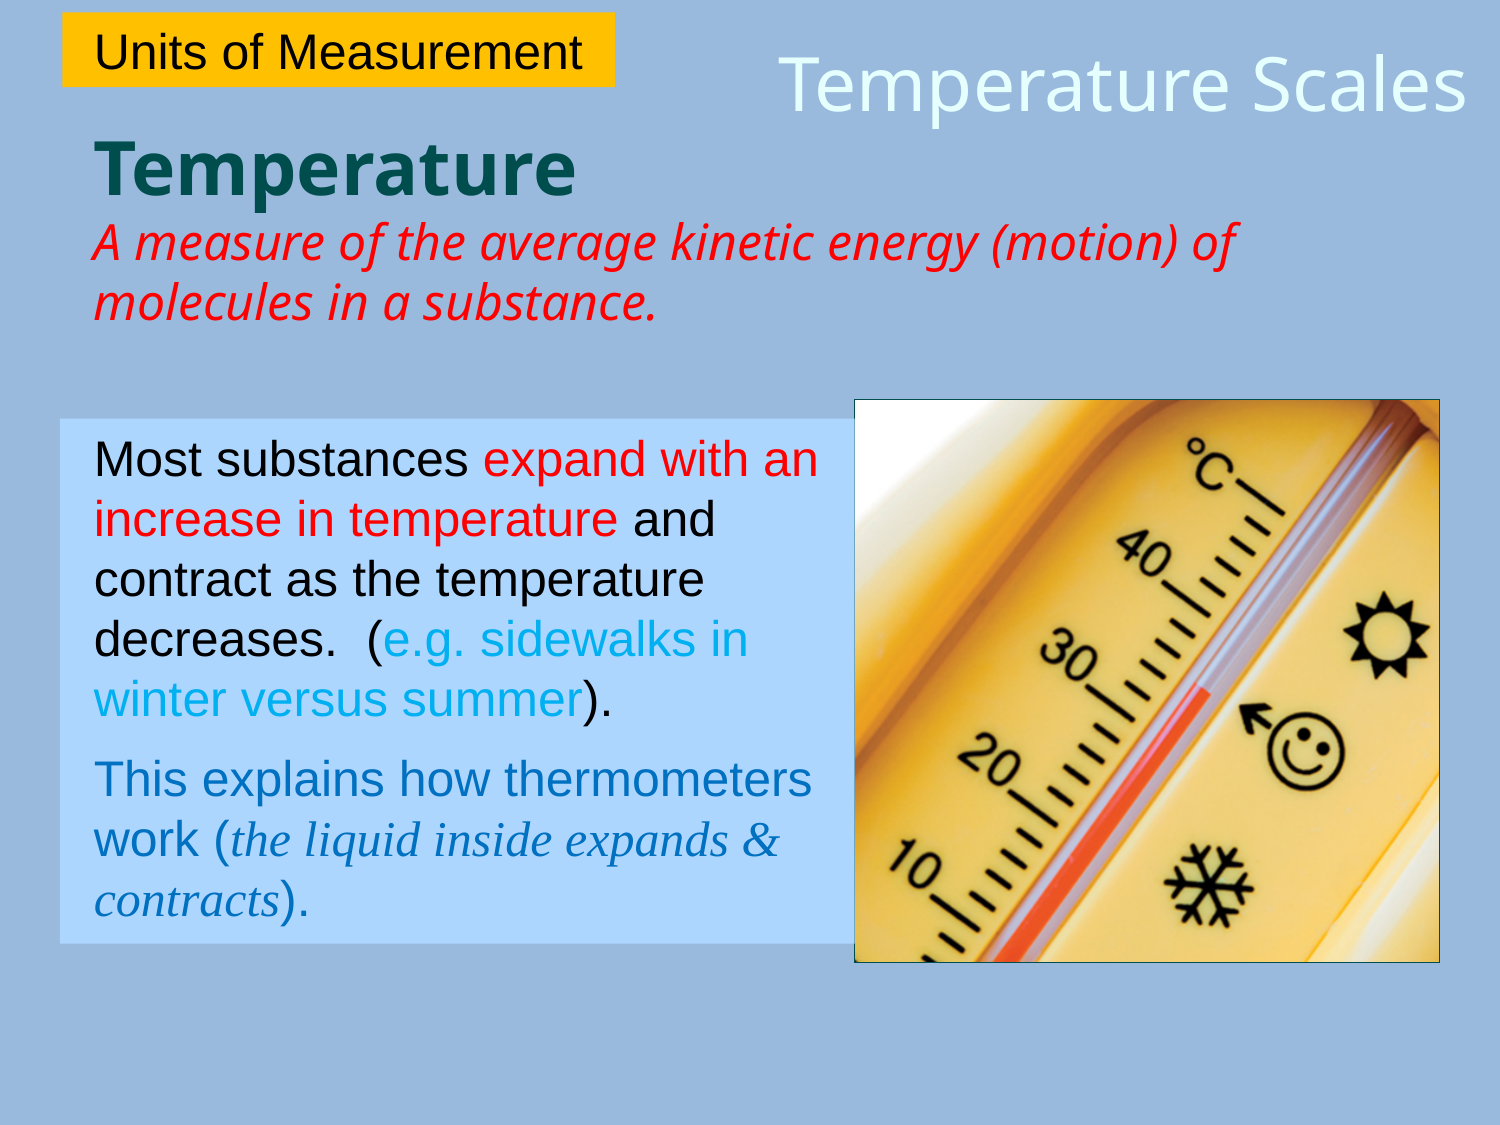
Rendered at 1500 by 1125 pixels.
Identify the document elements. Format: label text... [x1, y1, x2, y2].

title Temperature Scales [749, 0, 1497, 163]
text_box Most substances expand with an increase in temperature and contract as the temperature decreases. (e.g. sidewalks in winter versus summer). This explains how thermometers work (the liquid inside expands & contracts). [59, 418, 849, 944]
picture [854, 399, 1440, 963]
text_box Units of Measurement [62, 12, 615, 88]
list Temperature A measure of the average kinetic energy (motion) of molecules in a substance. [2, 112, 1440, 351]
